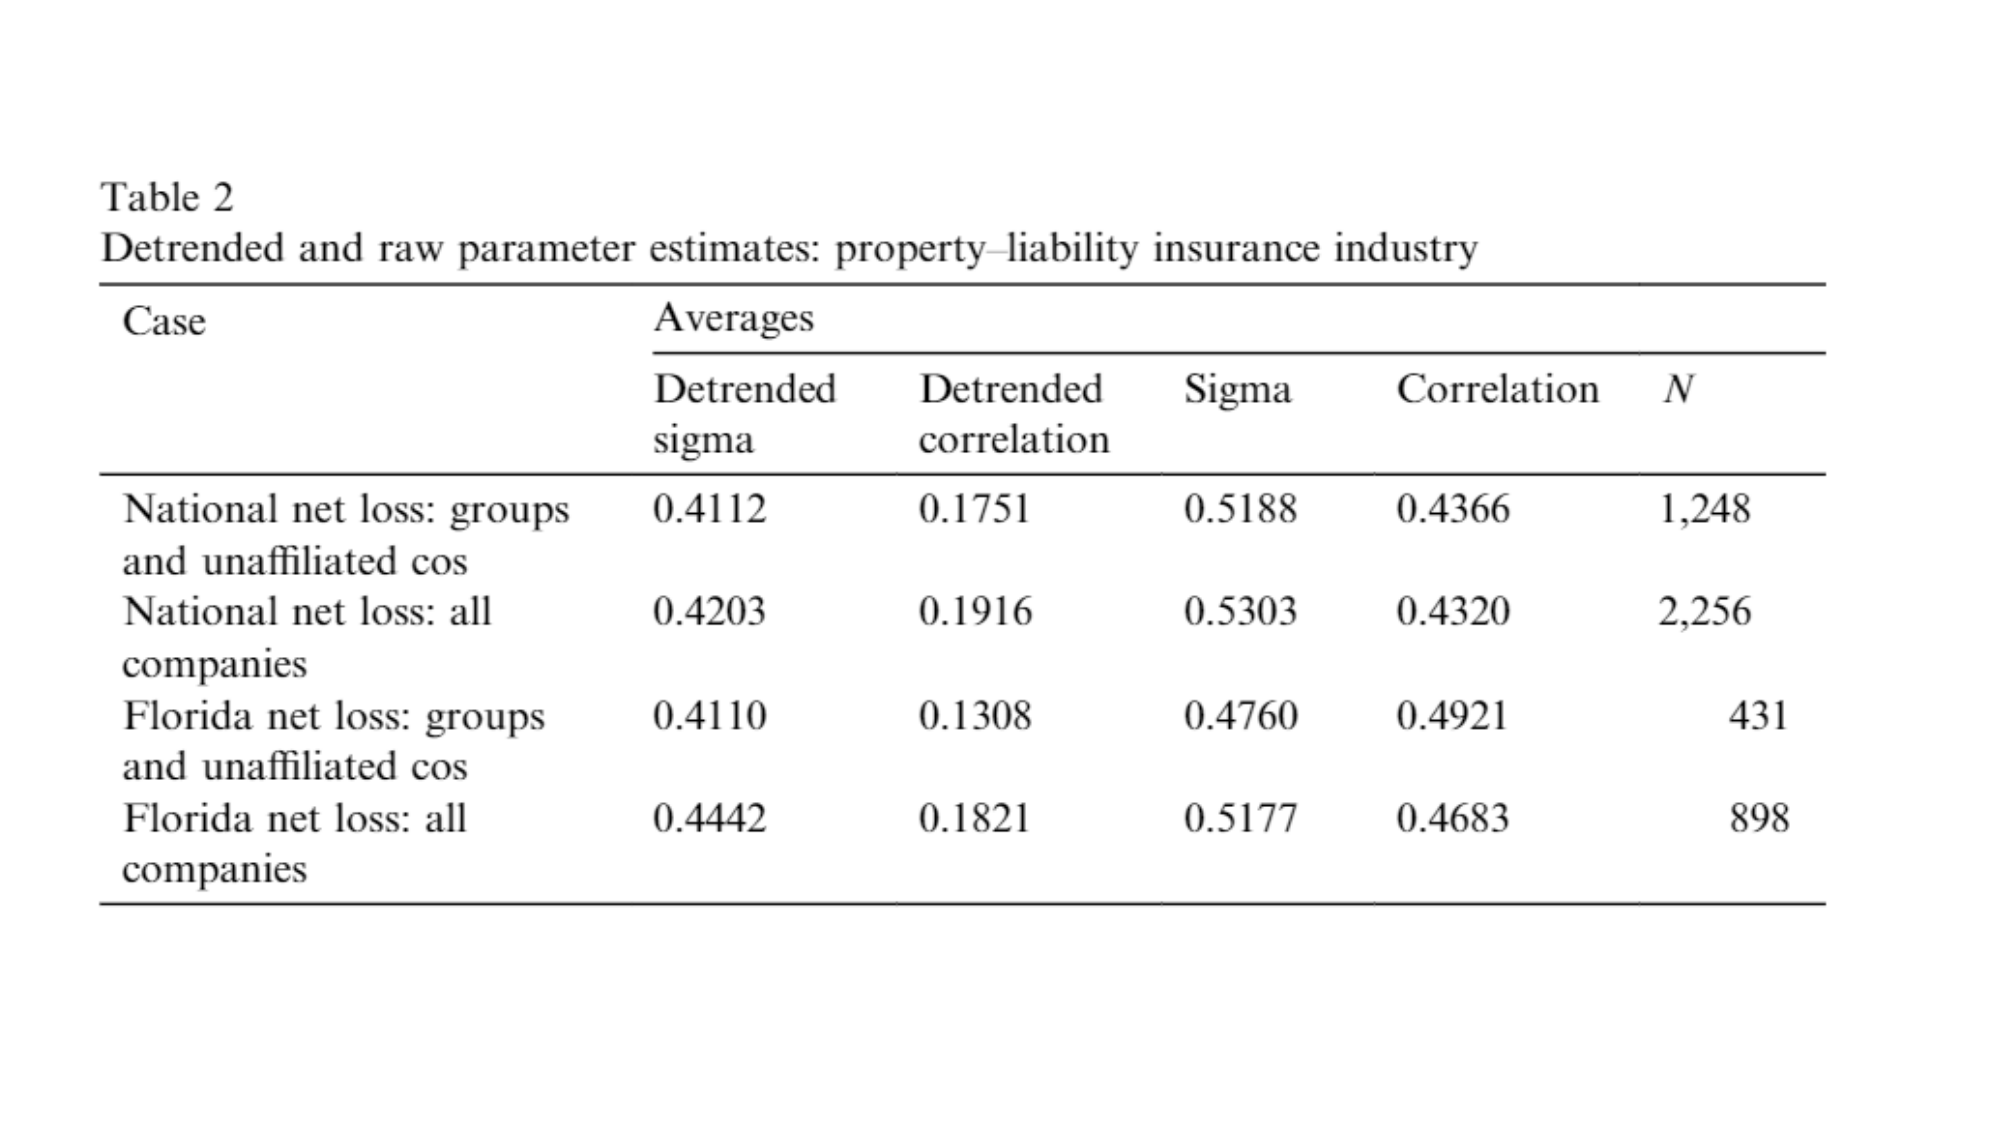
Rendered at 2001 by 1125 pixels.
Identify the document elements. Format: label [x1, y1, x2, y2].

picture [37, 101, 1927, 967]
